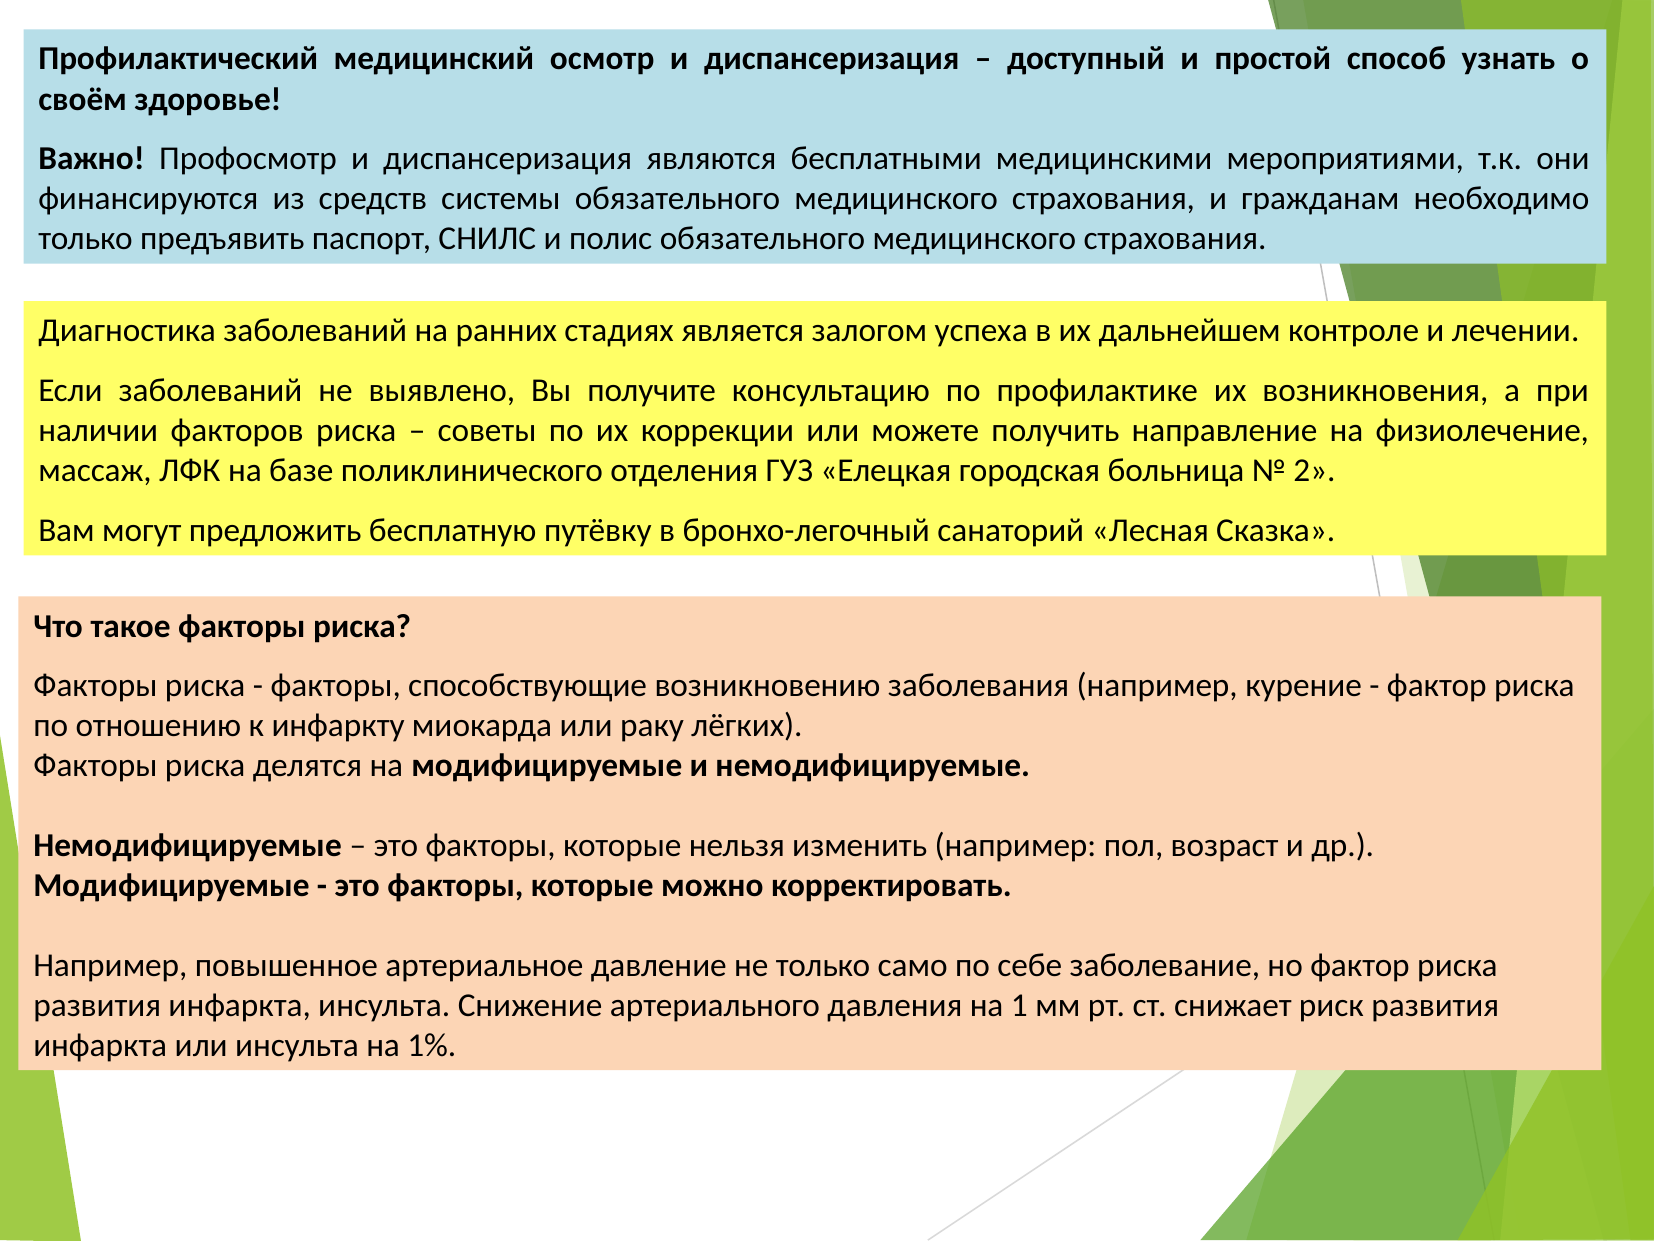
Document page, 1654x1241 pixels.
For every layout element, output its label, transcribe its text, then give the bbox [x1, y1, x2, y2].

text_box Профилактический медицинский осмотр и диспансеризация – доступный и простой способ узнать о своём здоровье! Важно! Профосмотр и диспансеризация являются бесплатными медицинскими мероприятиями, т.к. они финансируются из средств системы обязательного медицинского страхования, и гражданам необходимо только предъявить паспорт, СНИЛС и полис обязательного медицинского страхования. [23, 29, 1607, 264]
text_box Что такое факторы риска? Факторы риска - факторы, способствующие возникновению заболевания (например, курение - фактор риска по отношению к инфаркту миокарда или раку лёгких). Факторы риска делятся на модифицируемые и немодифицируемые. Немодифицируемые – это факторы, которые нельзя изменить (например: пол, возраст и др.). Модифицируемые - это факторы, которые можно корректировать. Например, повышенное артериальное давление не только само по себе заболевание, но фактор риска развития инфаркта, инсульта. Снижение артериального давления на 1 мм рт. ст. снижает риск развития инфаркта или инсульта на 1%. [18, 596, 1602, 1071]
text_box Диагностика заболеваний на ранних стадиях является залогом успеха в их дальнейшем контроле и лечении. Если заболеваний не выявлено, Вы получите консультацию по профилактике их возникновения, а при наличии факторов риска – советы по их коррекции или можете получить направление на физиолечение, массаж, ЛФК на базе поликлинического отделения ГУЗ «Елецкая городская больница № 2». Вам могут предложить бесплатную путёвку в бронхо-легочный санаторий «Лесная Сказка». [23, 301, 1607, 556]
